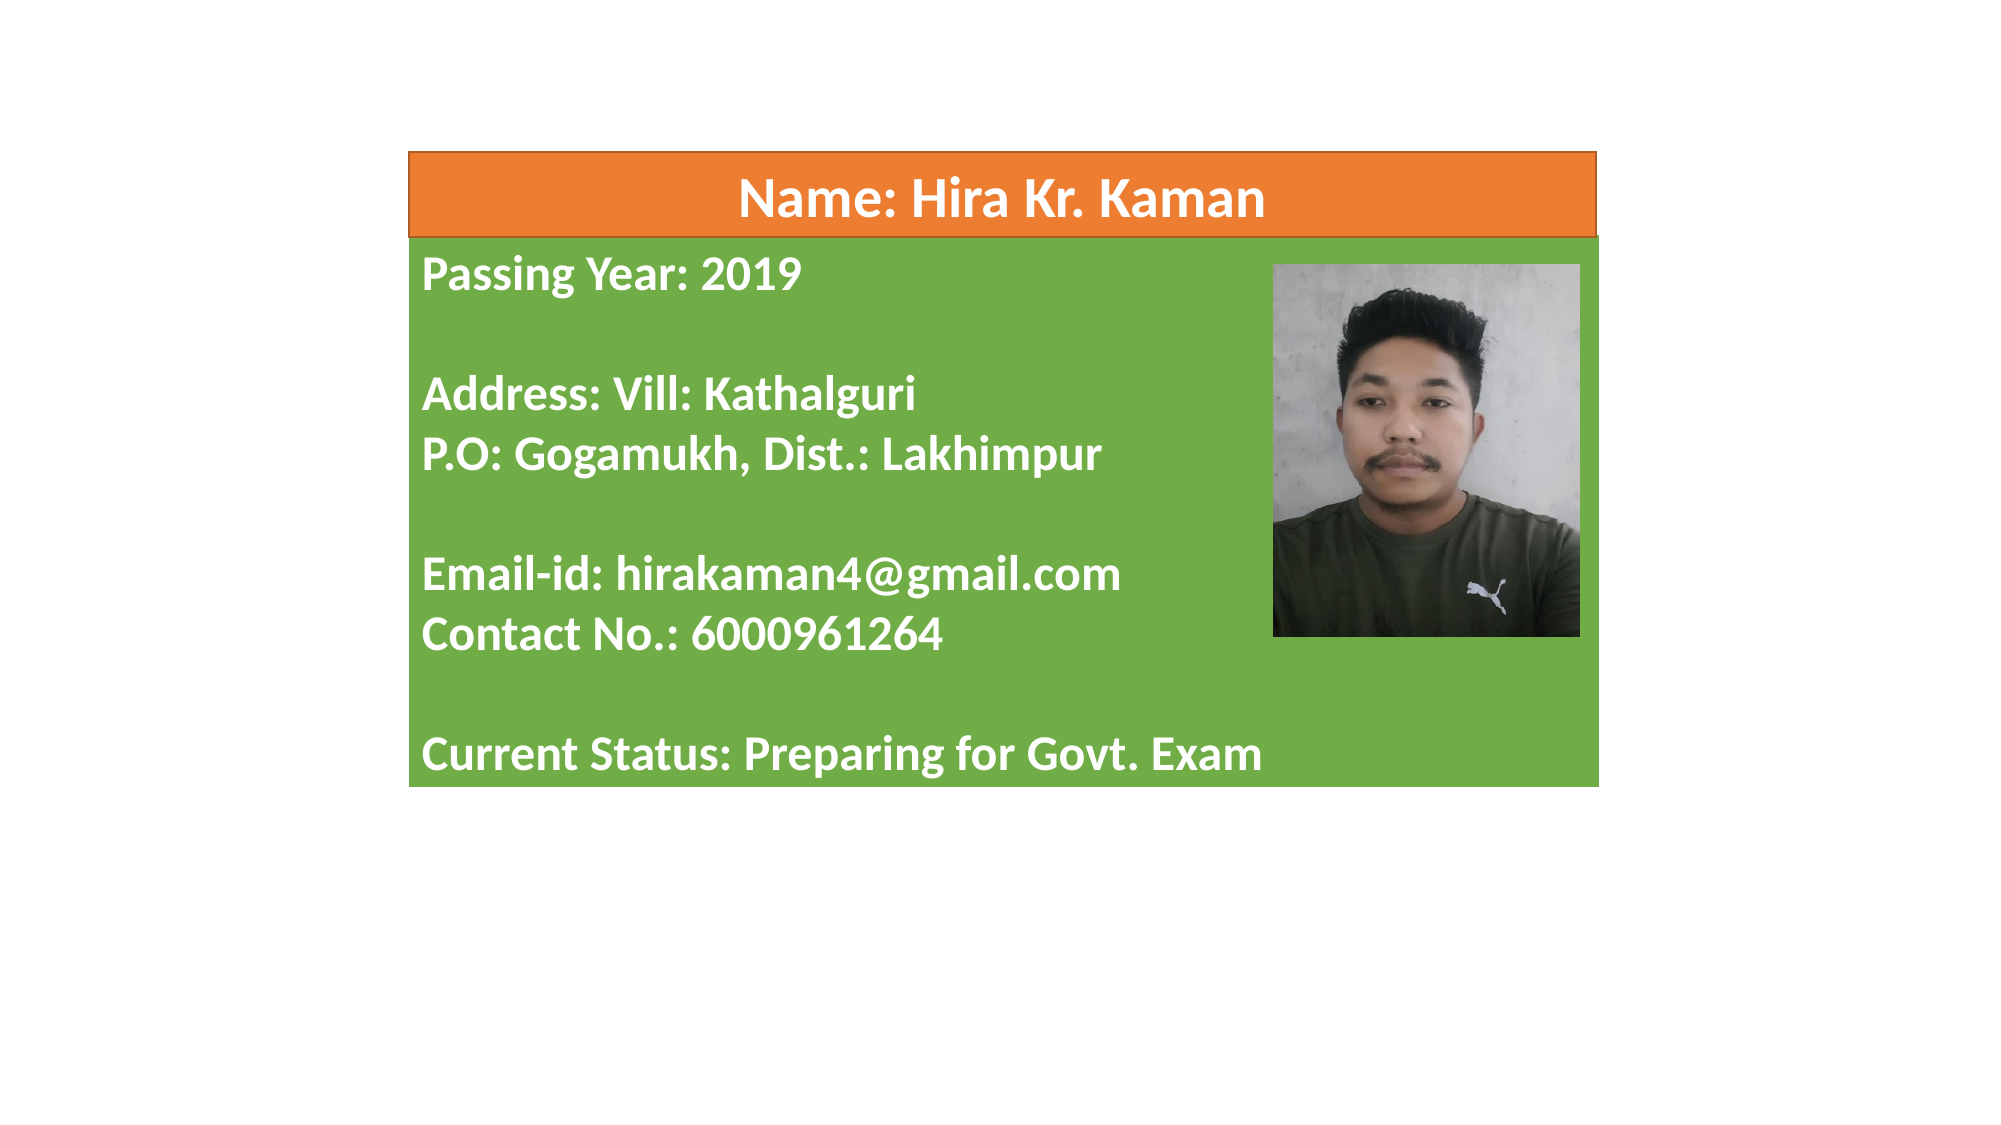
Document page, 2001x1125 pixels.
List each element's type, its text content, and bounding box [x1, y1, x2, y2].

picture [1273, 264, 1580, 637]
text_box Name: Hira Kr. Kaman [408, 151, 1597, 238]
text_box Passing Year: 2019 Address: Vill: Kathalguri P.O: Gogamukh, Dist.: Lakhimpur Email-id: hirakaman4@gmail.com Contact No.: 6000961264 Current Status: Preparing for Govt. Exam [406, 232, 1602, 790]
